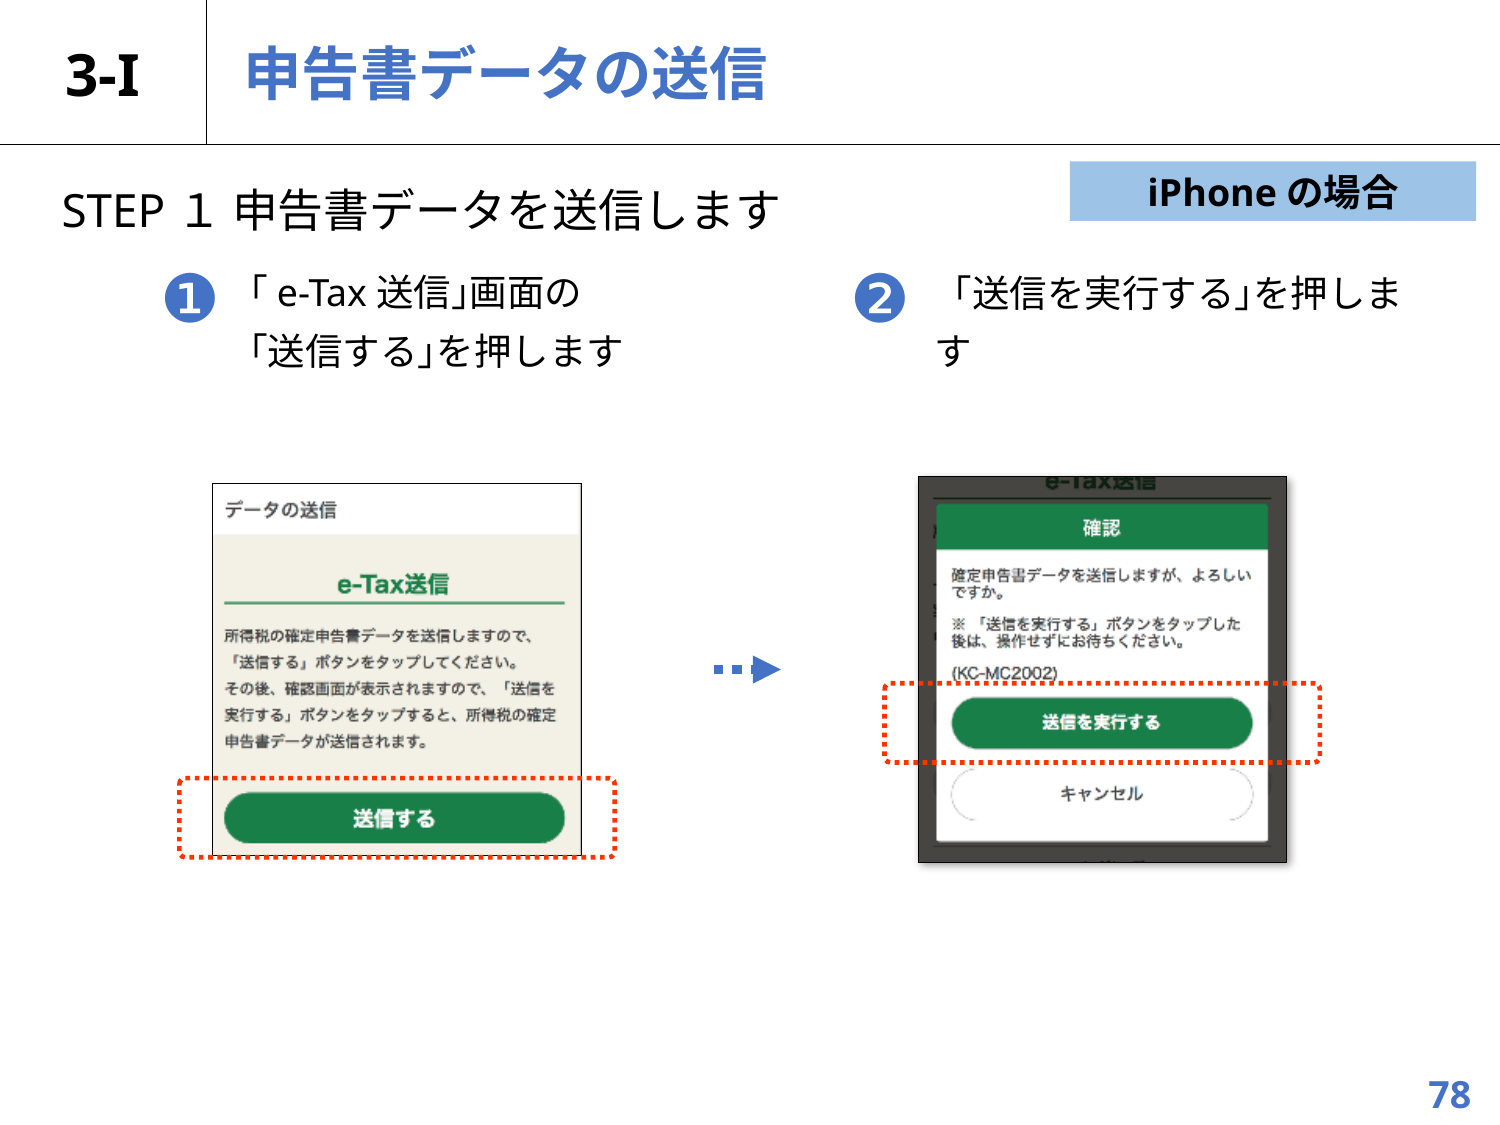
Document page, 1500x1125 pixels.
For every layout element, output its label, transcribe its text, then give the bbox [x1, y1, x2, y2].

text_box 3-I [0, 0, 207, 147]
text_box iPhoneの場合 [1069, 161, 1477, 221]
text_box [1287, 682, 1321, 764]
text_box 「送信を実行する｣を押します [919, 248, 1454, 381]
picture [917, 476, 1287, 863]
text_box STEP１ 申告書データを送信します [46, 180, 1422, 274]
text_box ｢e-Tax送信｣画面の ｢送信する｣を押します [234, 248, 789, 381]
text_box [883, 682, 917, 764]
text_box [178, 777, 616, 859]
text_box ❶ [145, 248, 223, 343]
picture [212, 483, 582, 856]
text_box 78 [1399, 1063, 1500, 1123]
title 申告書データの送信 [228, 36, 1472, 116]
text_box ❷ [835, 248, 919, 343]
